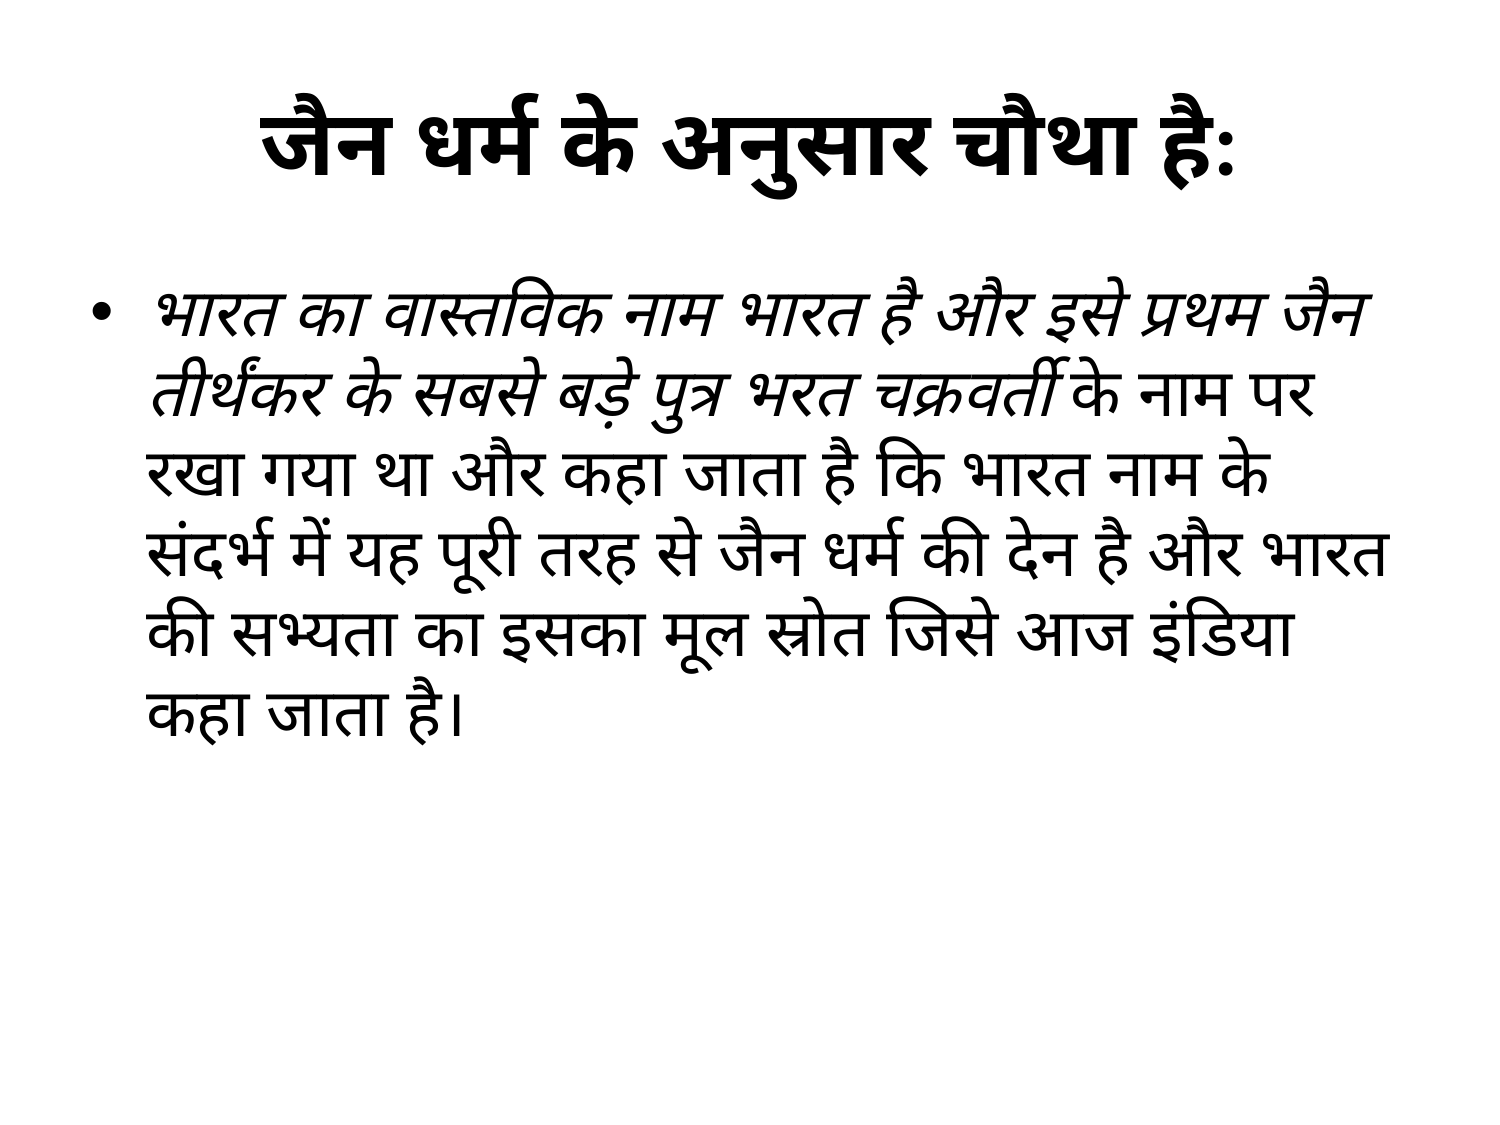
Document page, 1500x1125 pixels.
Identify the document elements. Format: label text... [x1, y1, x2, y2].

title जैन धर्म के अनुसार चौथा है: [75, 45, 1425, 233]
list भारत का वास्तविक नाम भारत है और इसे प्रथम जैन तीर्थंकर के सबसे बड़े पुत्र भरत चक्रवर्ती के नाम पर रखा गया था और कहा जाता है कि भारत नाम के संदर्भ में यह पूरी तरह से जैन धर्म की देन है और भारत की सभ्यता का इसका मूल स्रोत जिसे आज इंडिया कहा जाता है। [75, 262, 1425, 1005]
